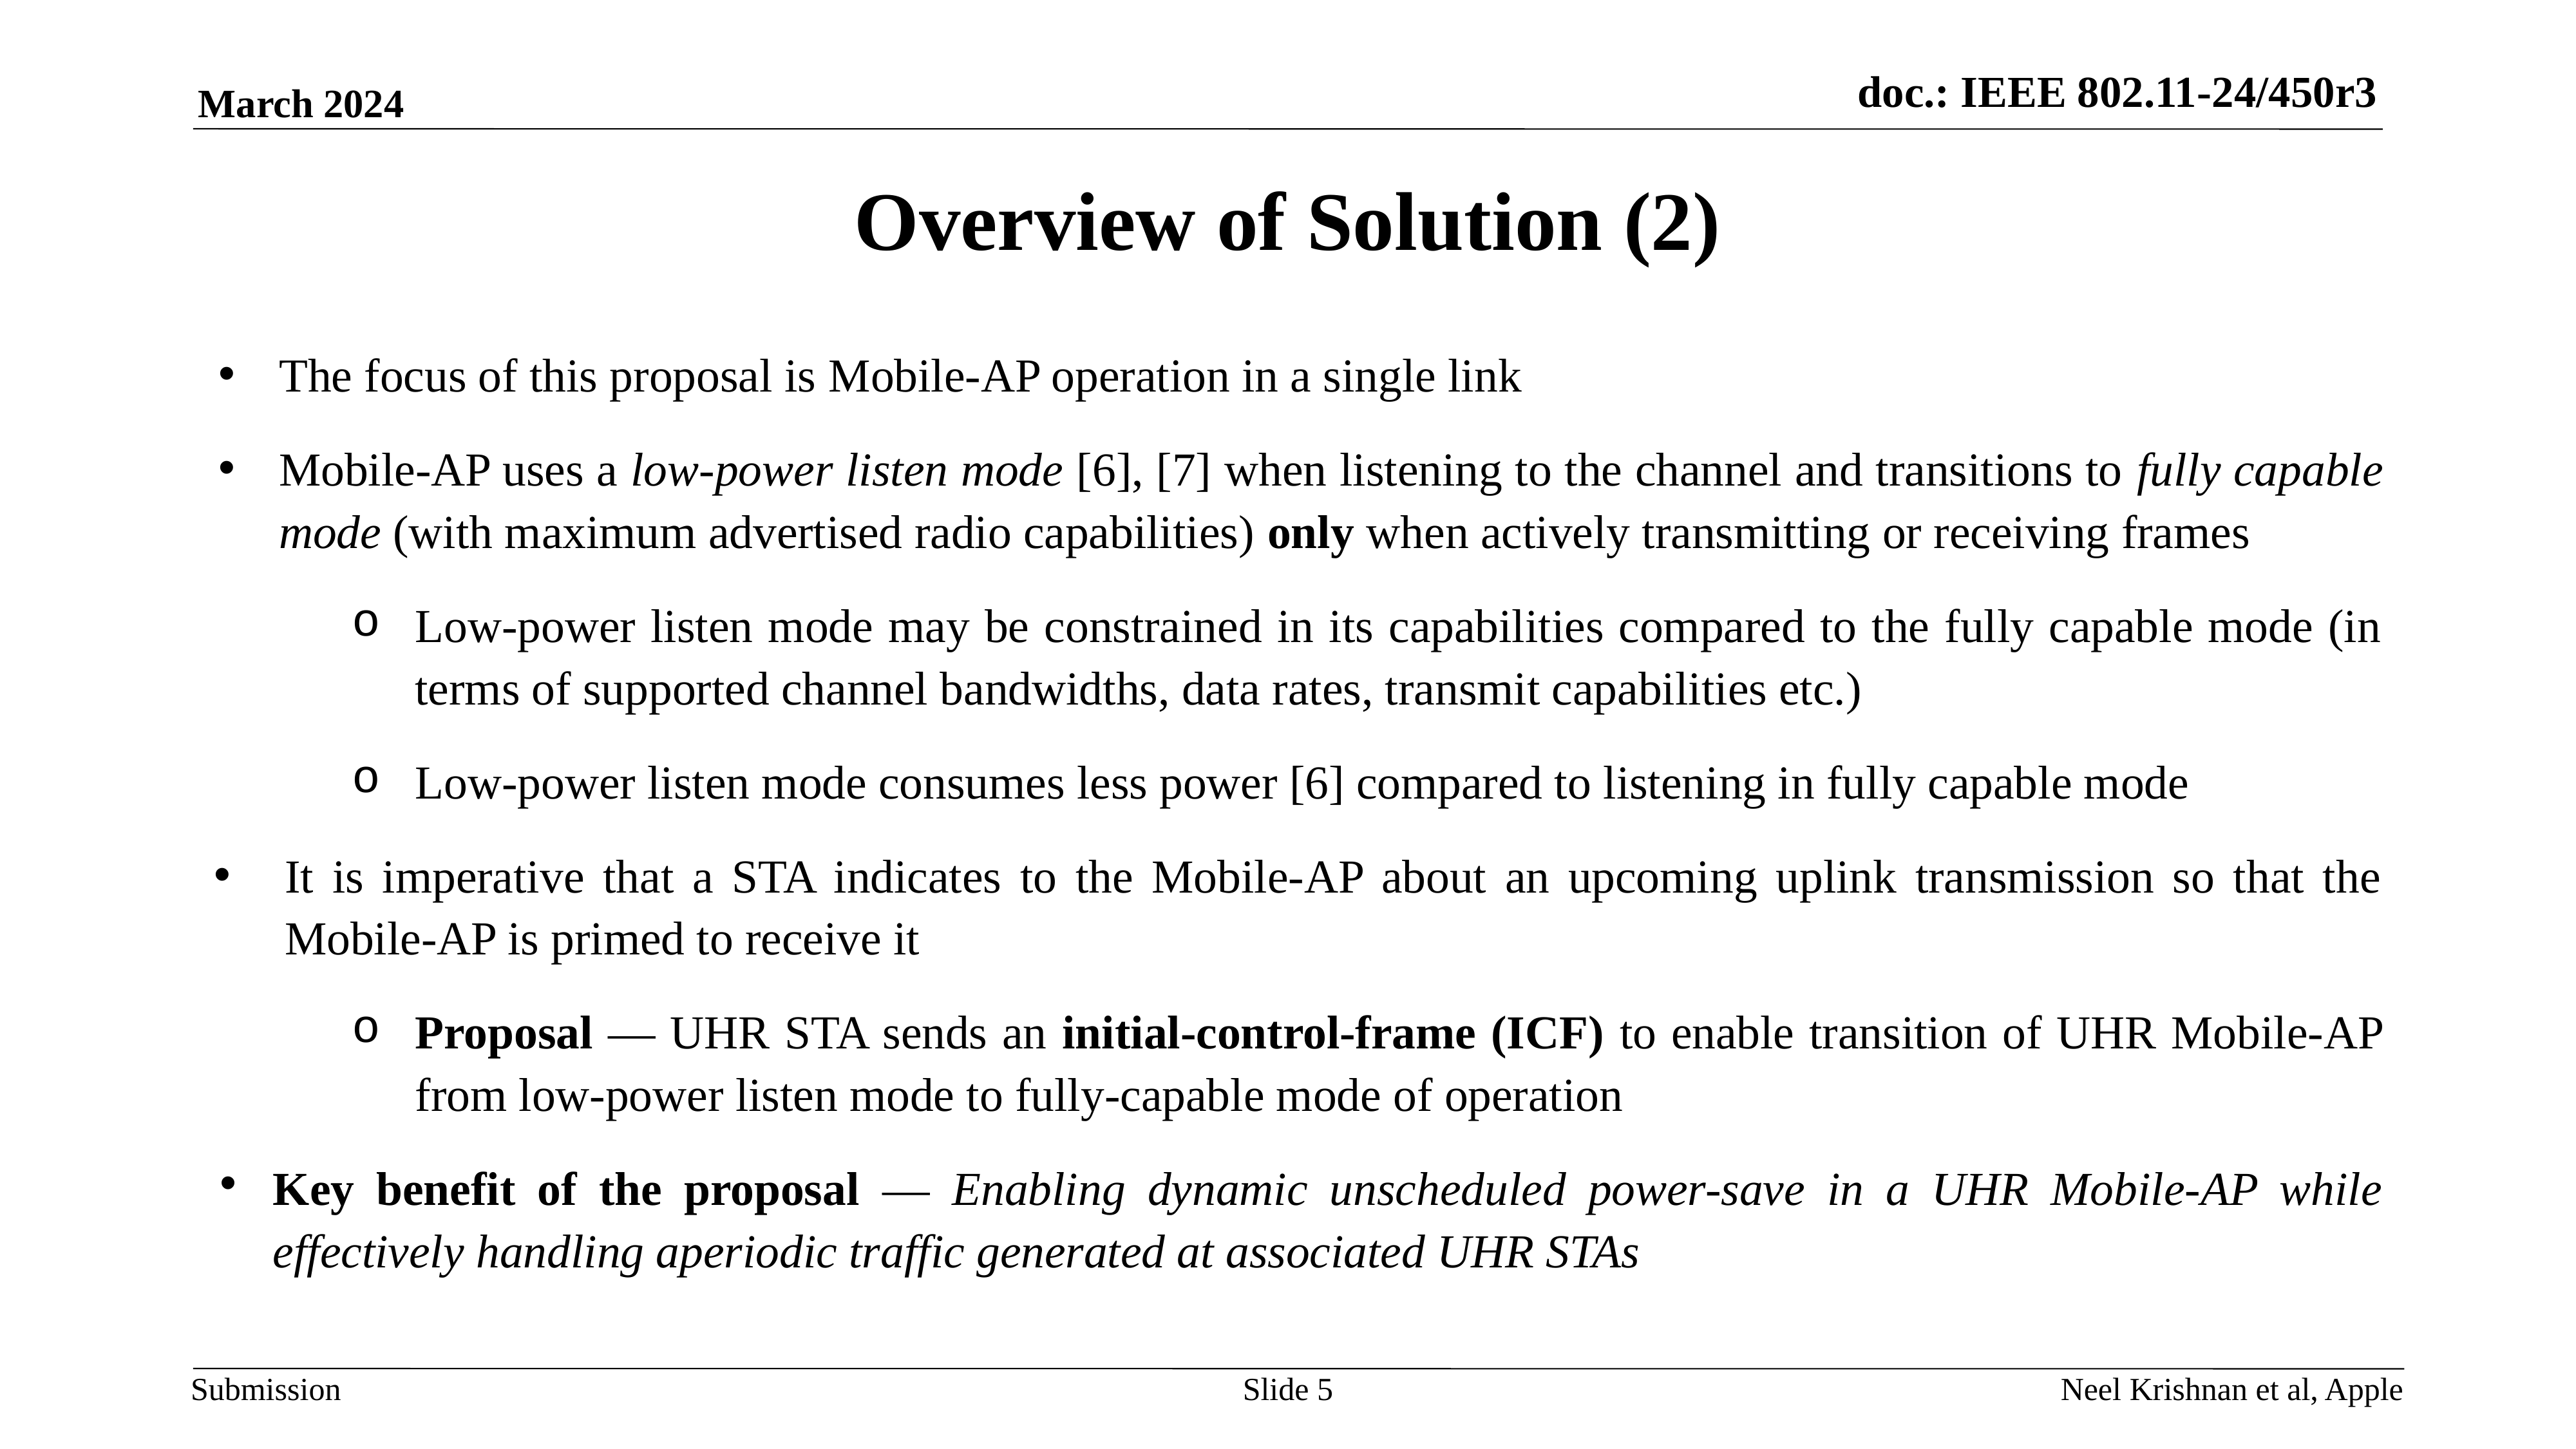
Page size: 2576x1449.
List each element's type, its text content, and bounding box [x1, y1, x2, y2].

list The focus of this proposal is Mobile-AP operation in a single link Mobile-AP uses a low-power listen mode [6], [7] when listening to the channel and transitions to fully capable mode (with maximum advertised radio capabilities) only when actively transmitting or receiving frames Low-power listen mode may be constrained in its capabilities compared to the fully capable mode (in terms of supported channel bandwidths, data rates, transmit capabilities etc.) Low-power listen mode consumes less power [6] compared to listening in fully capable mode It is imperative that a STA indicates to the Mobile-AP about an upcoming uplink transmission so that the Mobile-AP is primed to receive it Proposal — UHR STA sends an initial-control-frame (ICF) to enable transition of UHR Mobile-AP from low-power listen mode to fully-capable mode of operation Key benefit of the proposal — Enabling dynamic unscheduled power-save in a UHR Mobile-AP while effectively handling aperiodic traffic generated at associated UHR STAs [204, 328, 2394, 1312]
slide_number Slide 5 [1242, 1367, 1334, 1408]
text_box Overview of Solution (2) [203, 157, 2373, 277]
